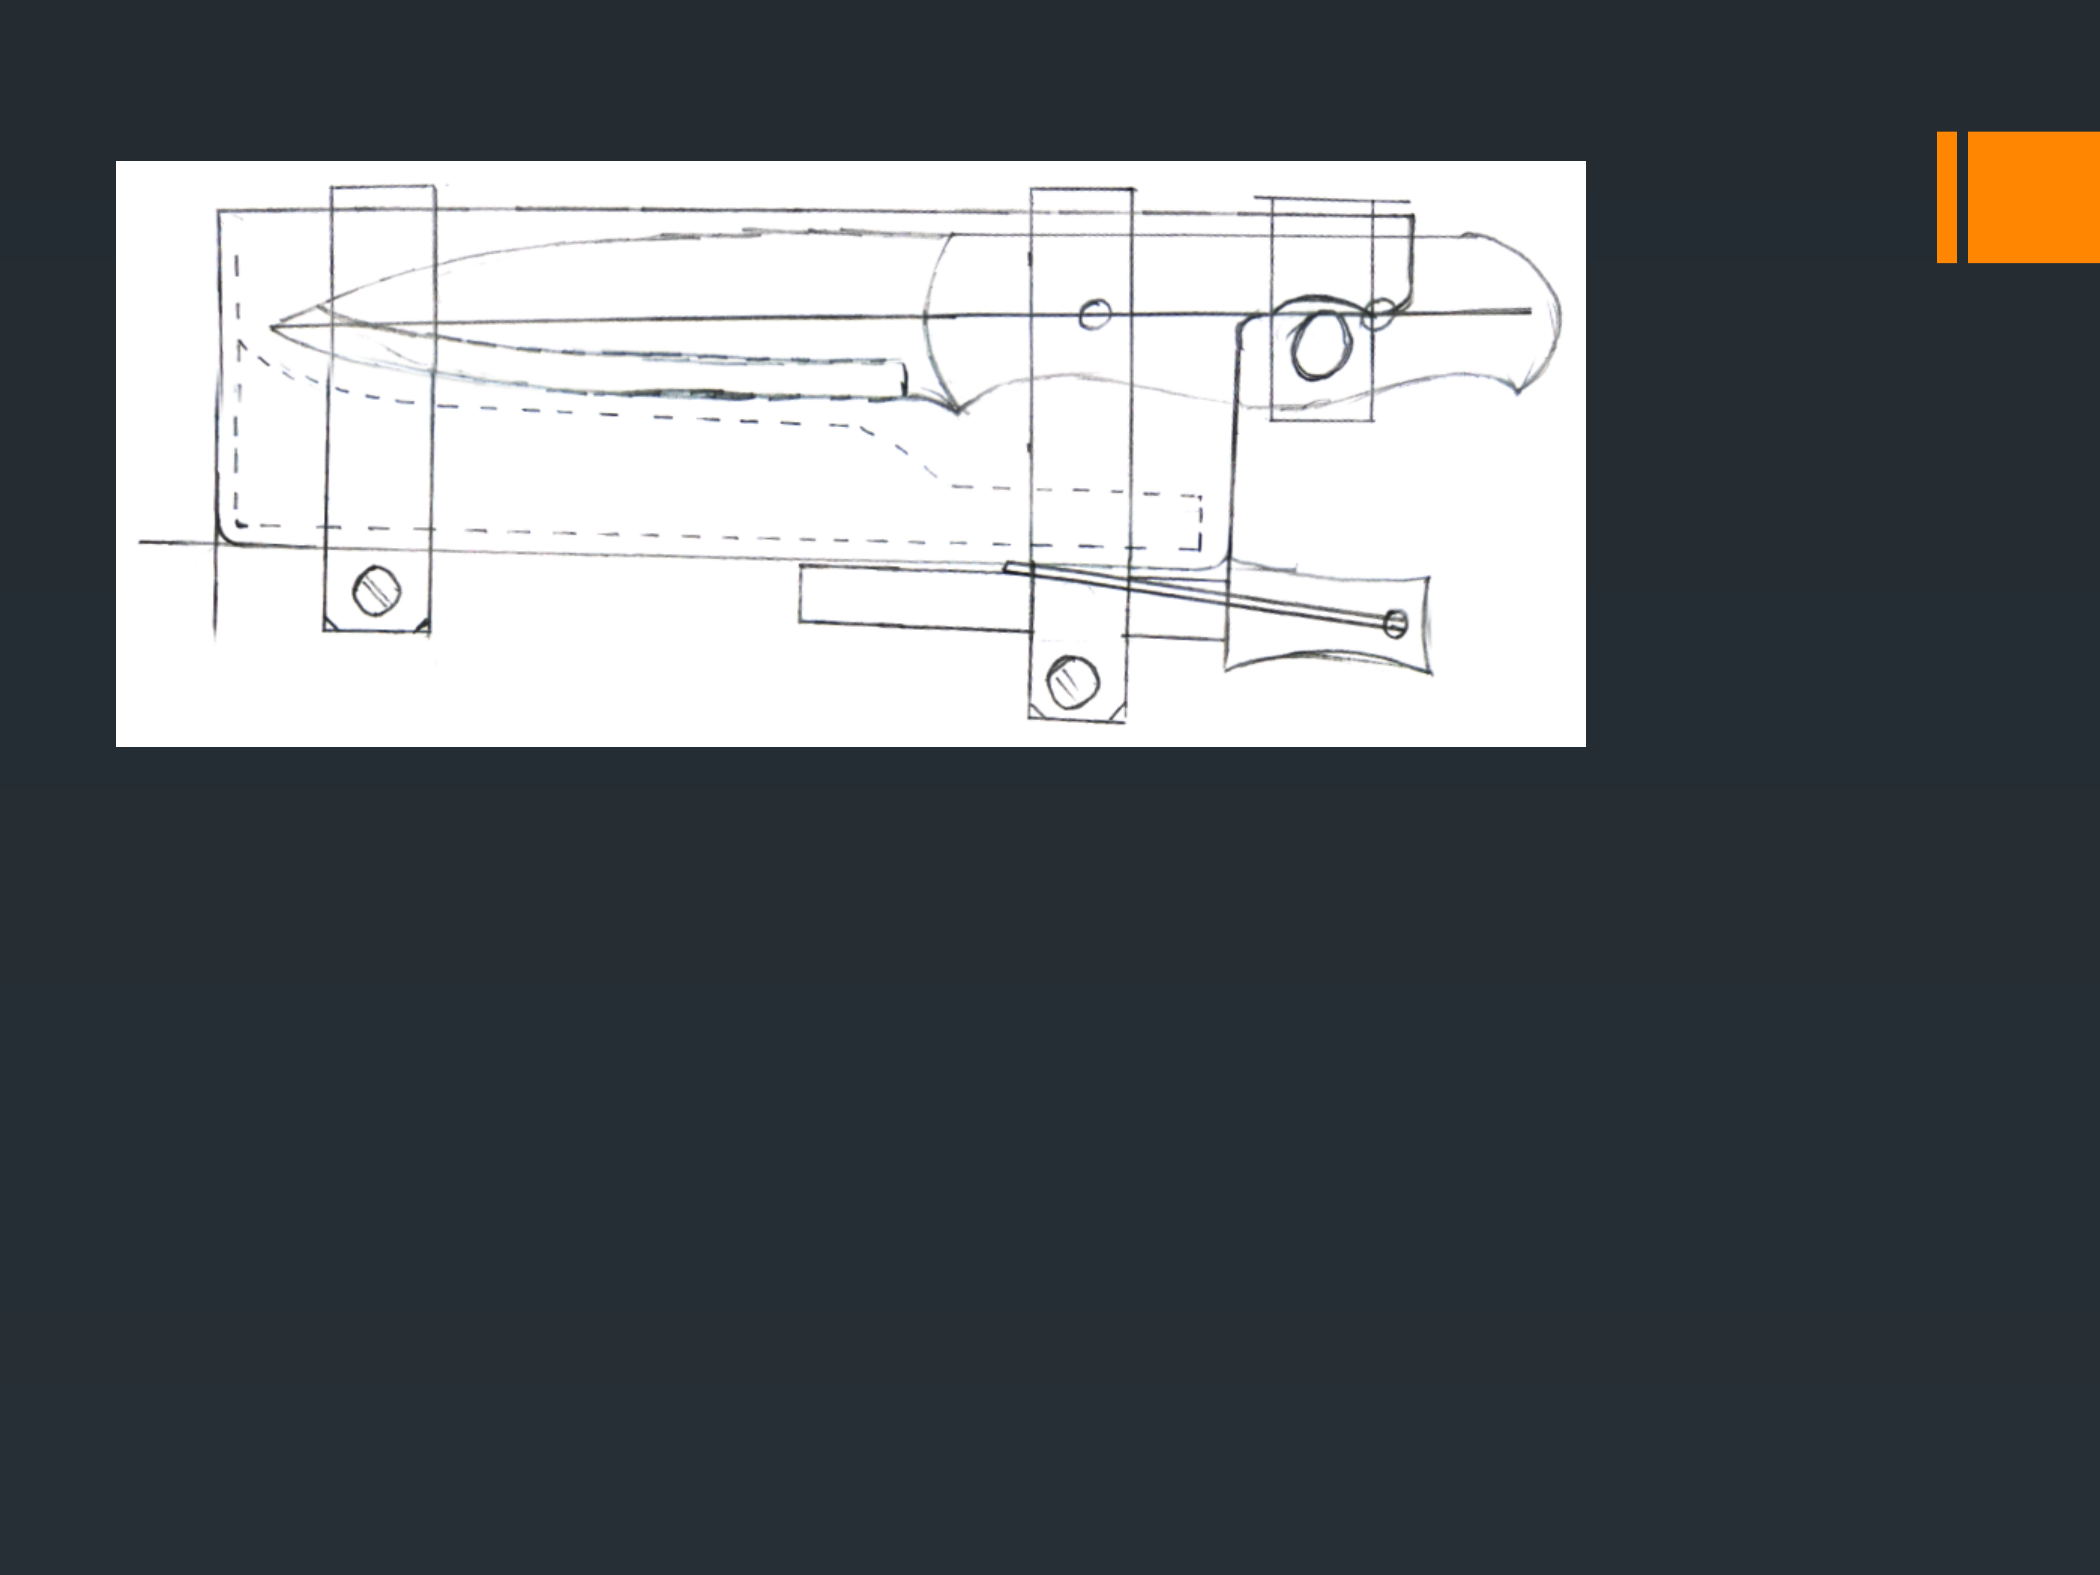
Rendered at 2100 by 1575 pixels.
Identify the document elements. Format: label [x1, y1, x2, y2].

picture [116, 160, 1586, 747]
